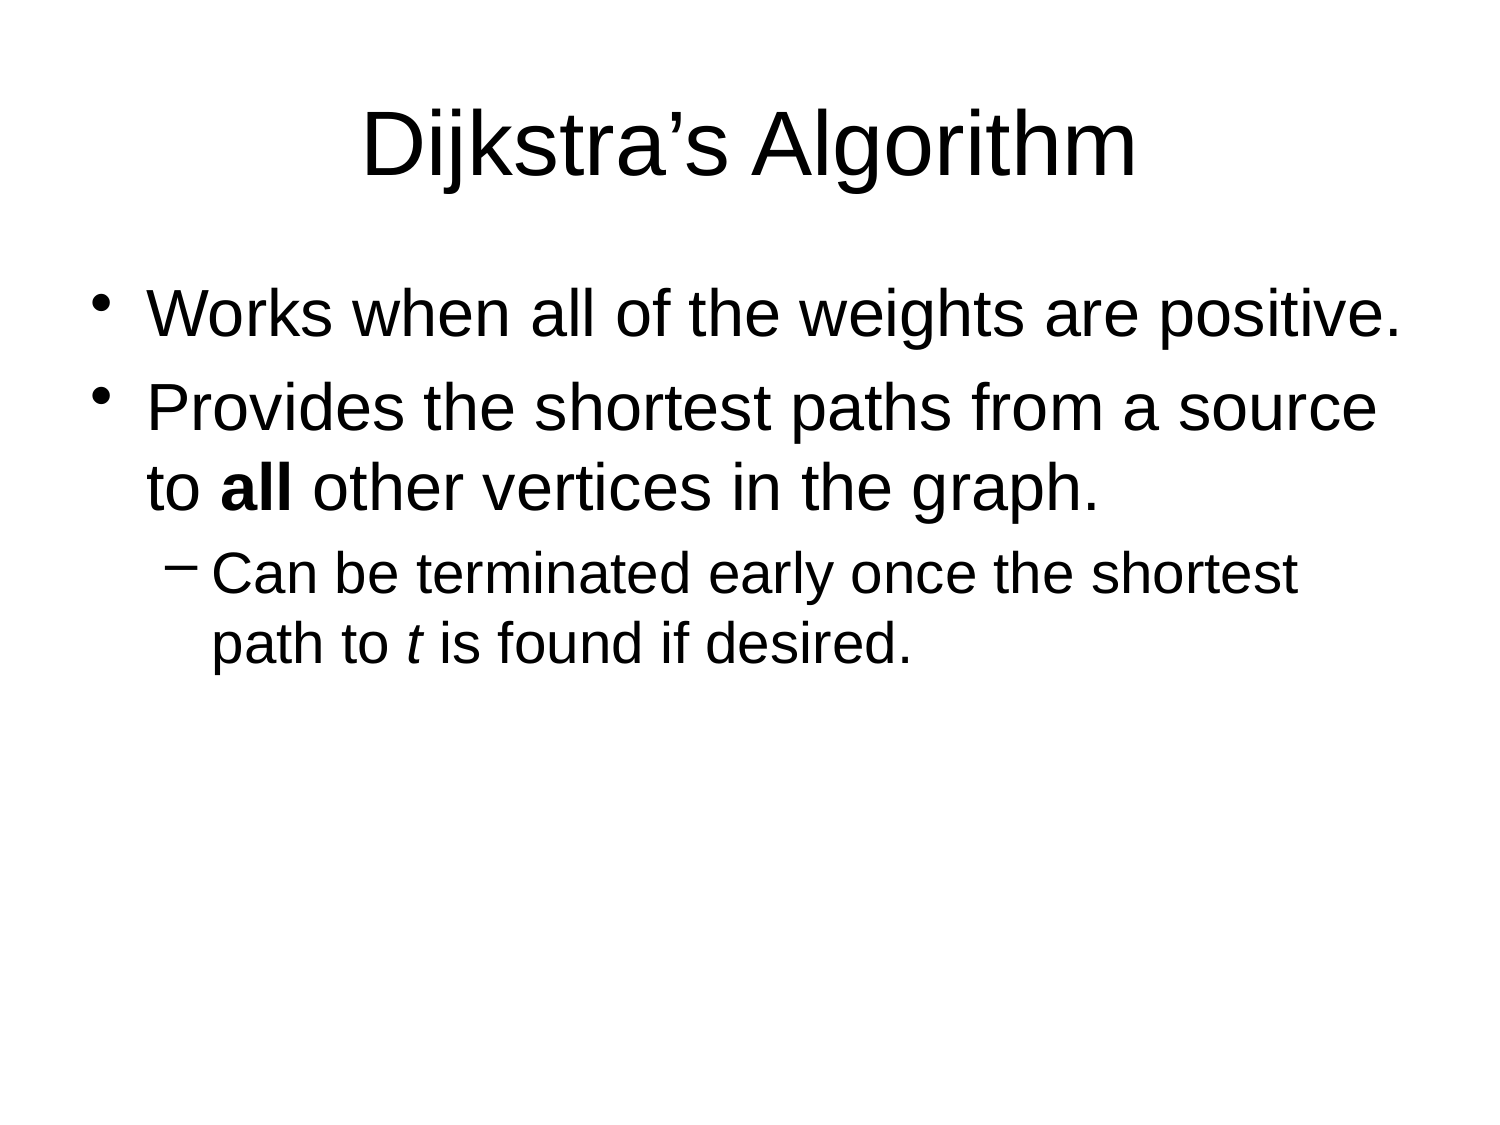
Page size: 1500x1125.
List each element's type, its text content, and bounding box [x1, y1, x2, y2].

list Works when all of the weights are positive. Provides the shortest paths from a source to all other vertices in the graph. Can be terminated early once the shortest path to t is found if desired. [74, 262, 1426, 1006]
title Dijkstra’s Algorithm [74, 44, 1426, 233]
